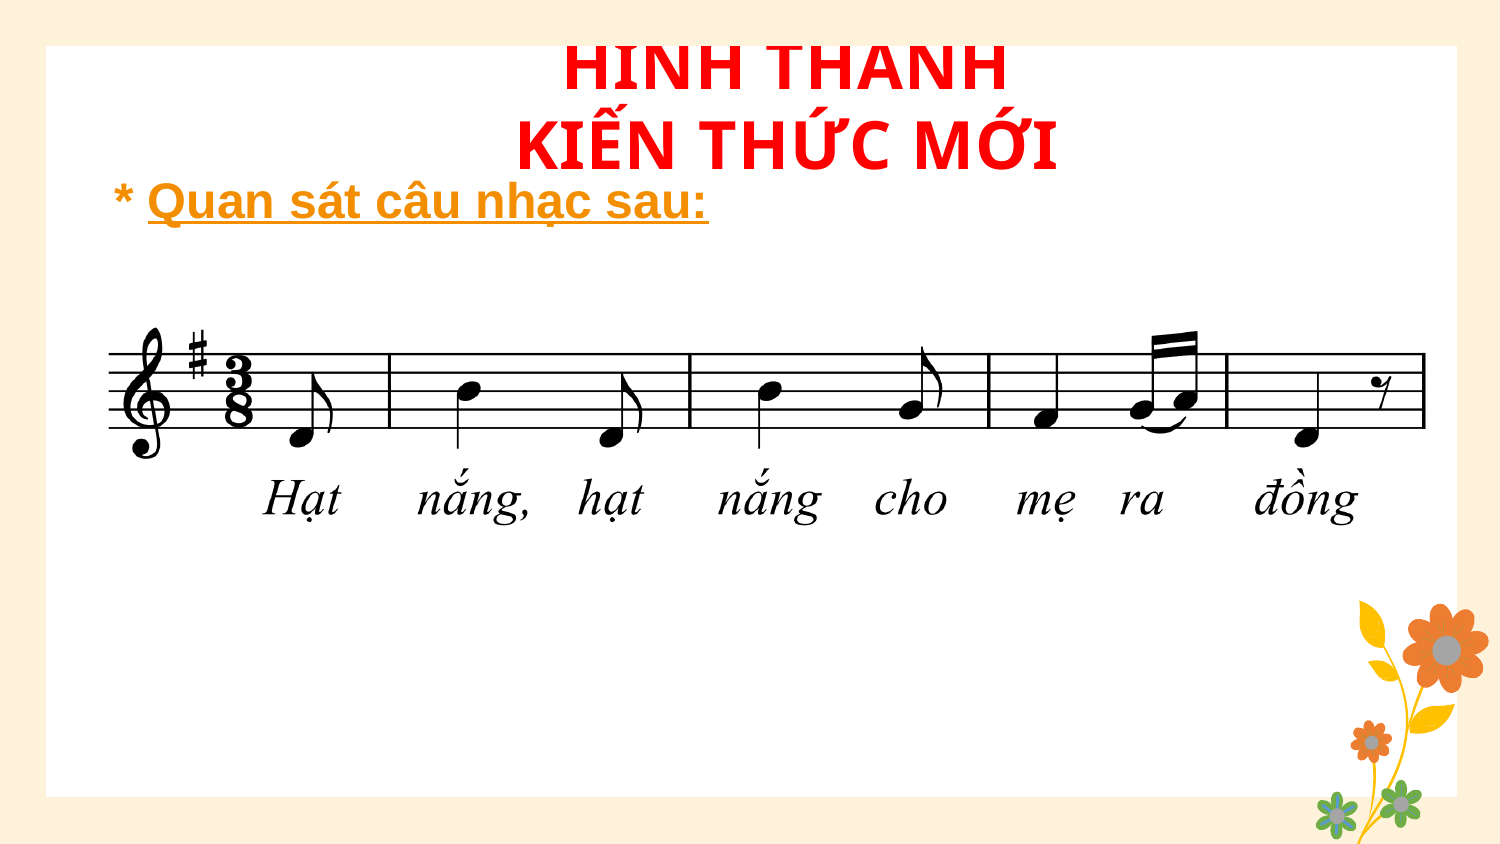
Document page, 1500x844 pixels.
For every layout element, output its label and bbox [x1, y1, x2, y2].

picture [86, 302, 1433, 538]
text_box [20, 20, 1483, 844]
